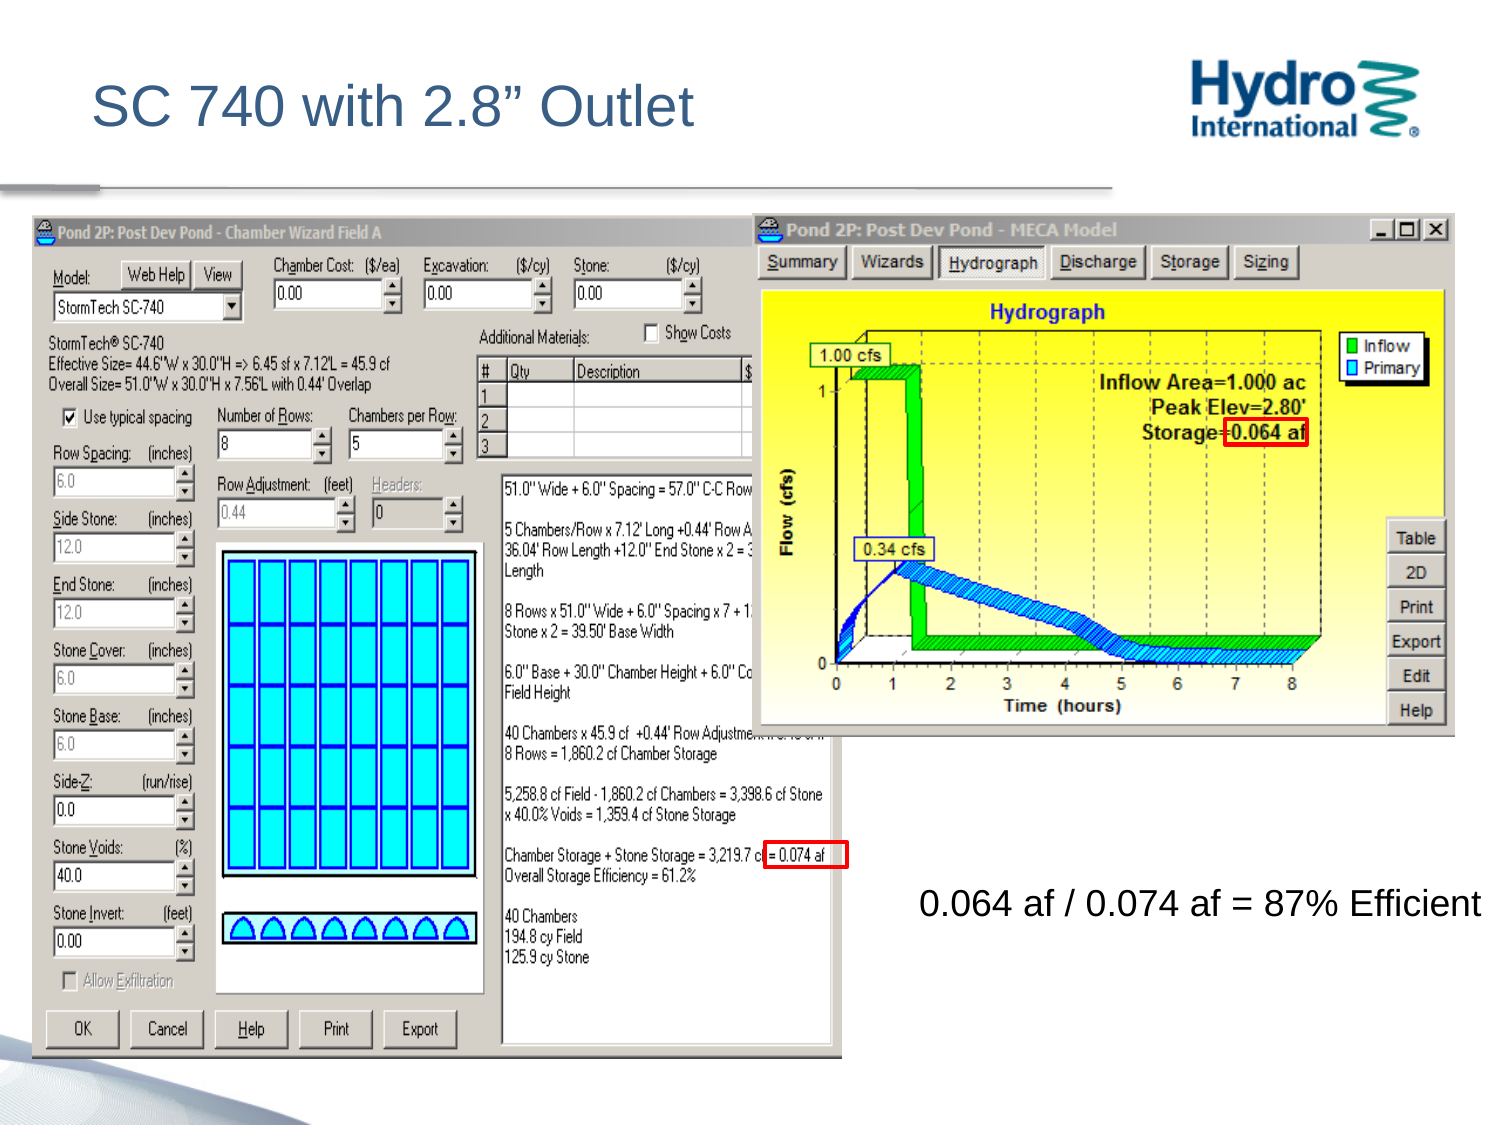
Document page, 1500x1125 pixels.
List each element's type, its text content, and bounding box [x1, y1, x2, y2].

text_box 0.064 af / 0.074 af = 87% Efficient [904, 871, 1497, 932]
list SC 740 with 2.8” Outlet [76, 19, 1176, 189]
picture [1149, 17, 1463, 180]
picture [0, 213, 1455, 1125]
